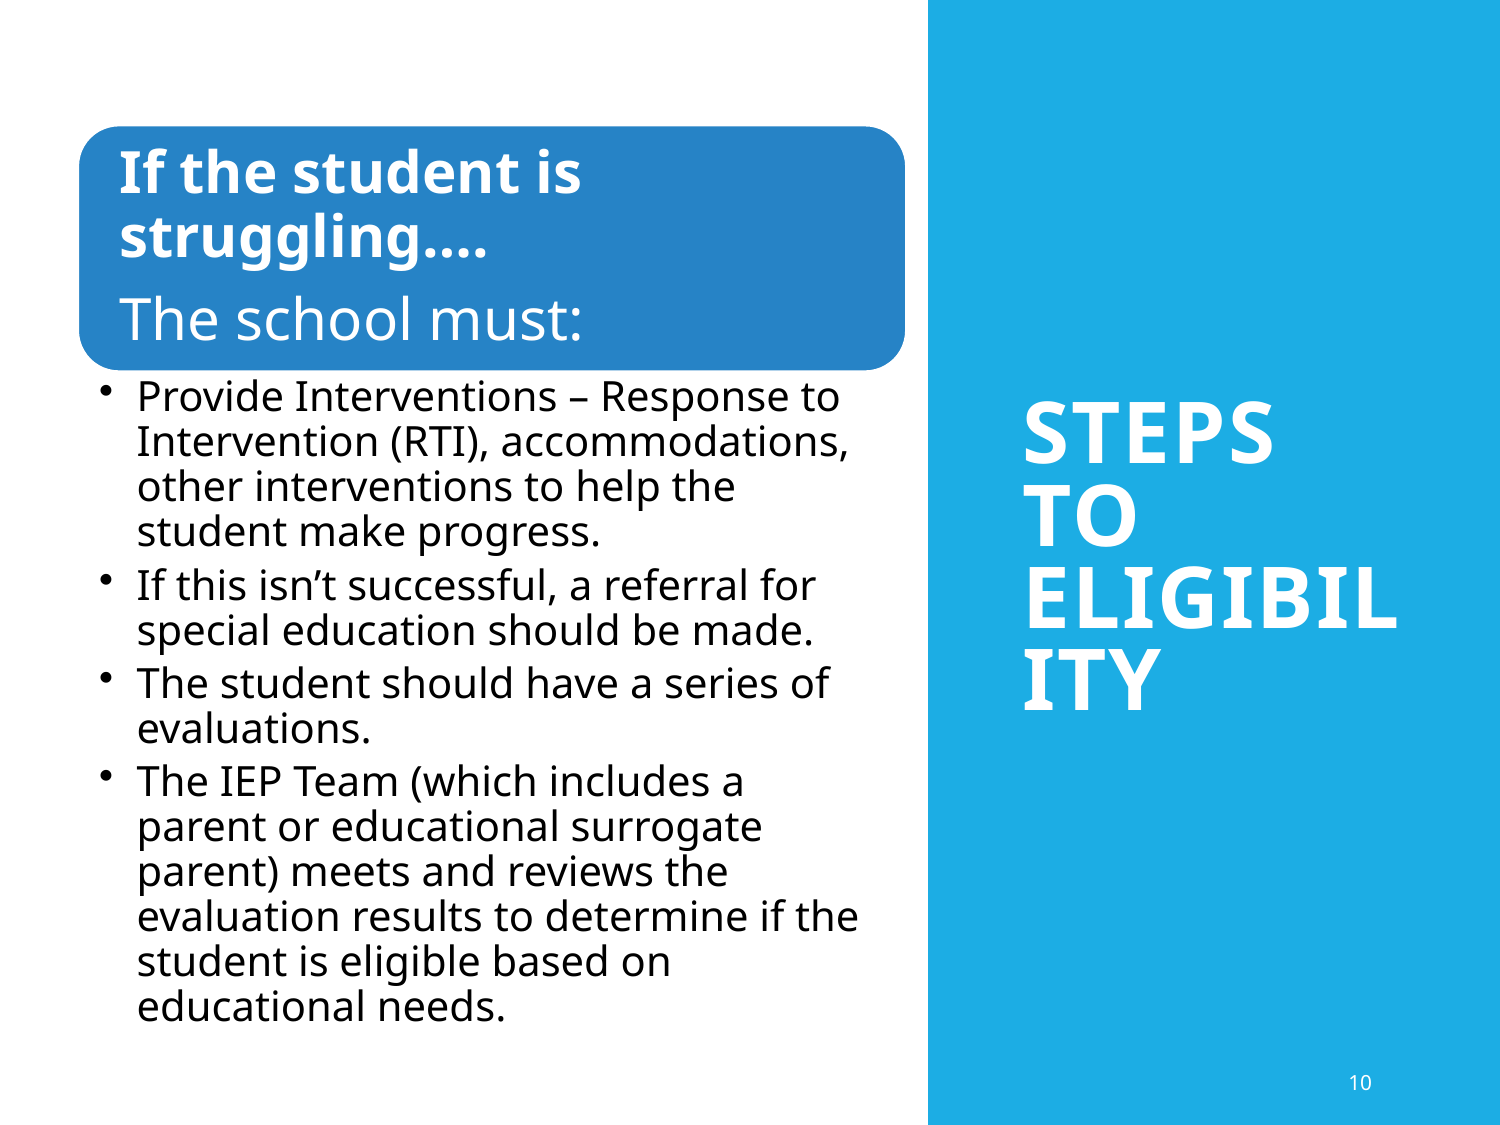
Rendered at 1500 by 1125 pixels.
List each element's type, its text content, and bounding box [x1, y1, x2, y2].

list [66, 124, 918, 1038]
title Steps to Eligibility [1007, 105, 1428, 1020]
text_box [927, 0, 1500, 1125]
slide_number 10 [1333, 1061, 1454, 1107]
text_box [0, 0, 927, 1125]
